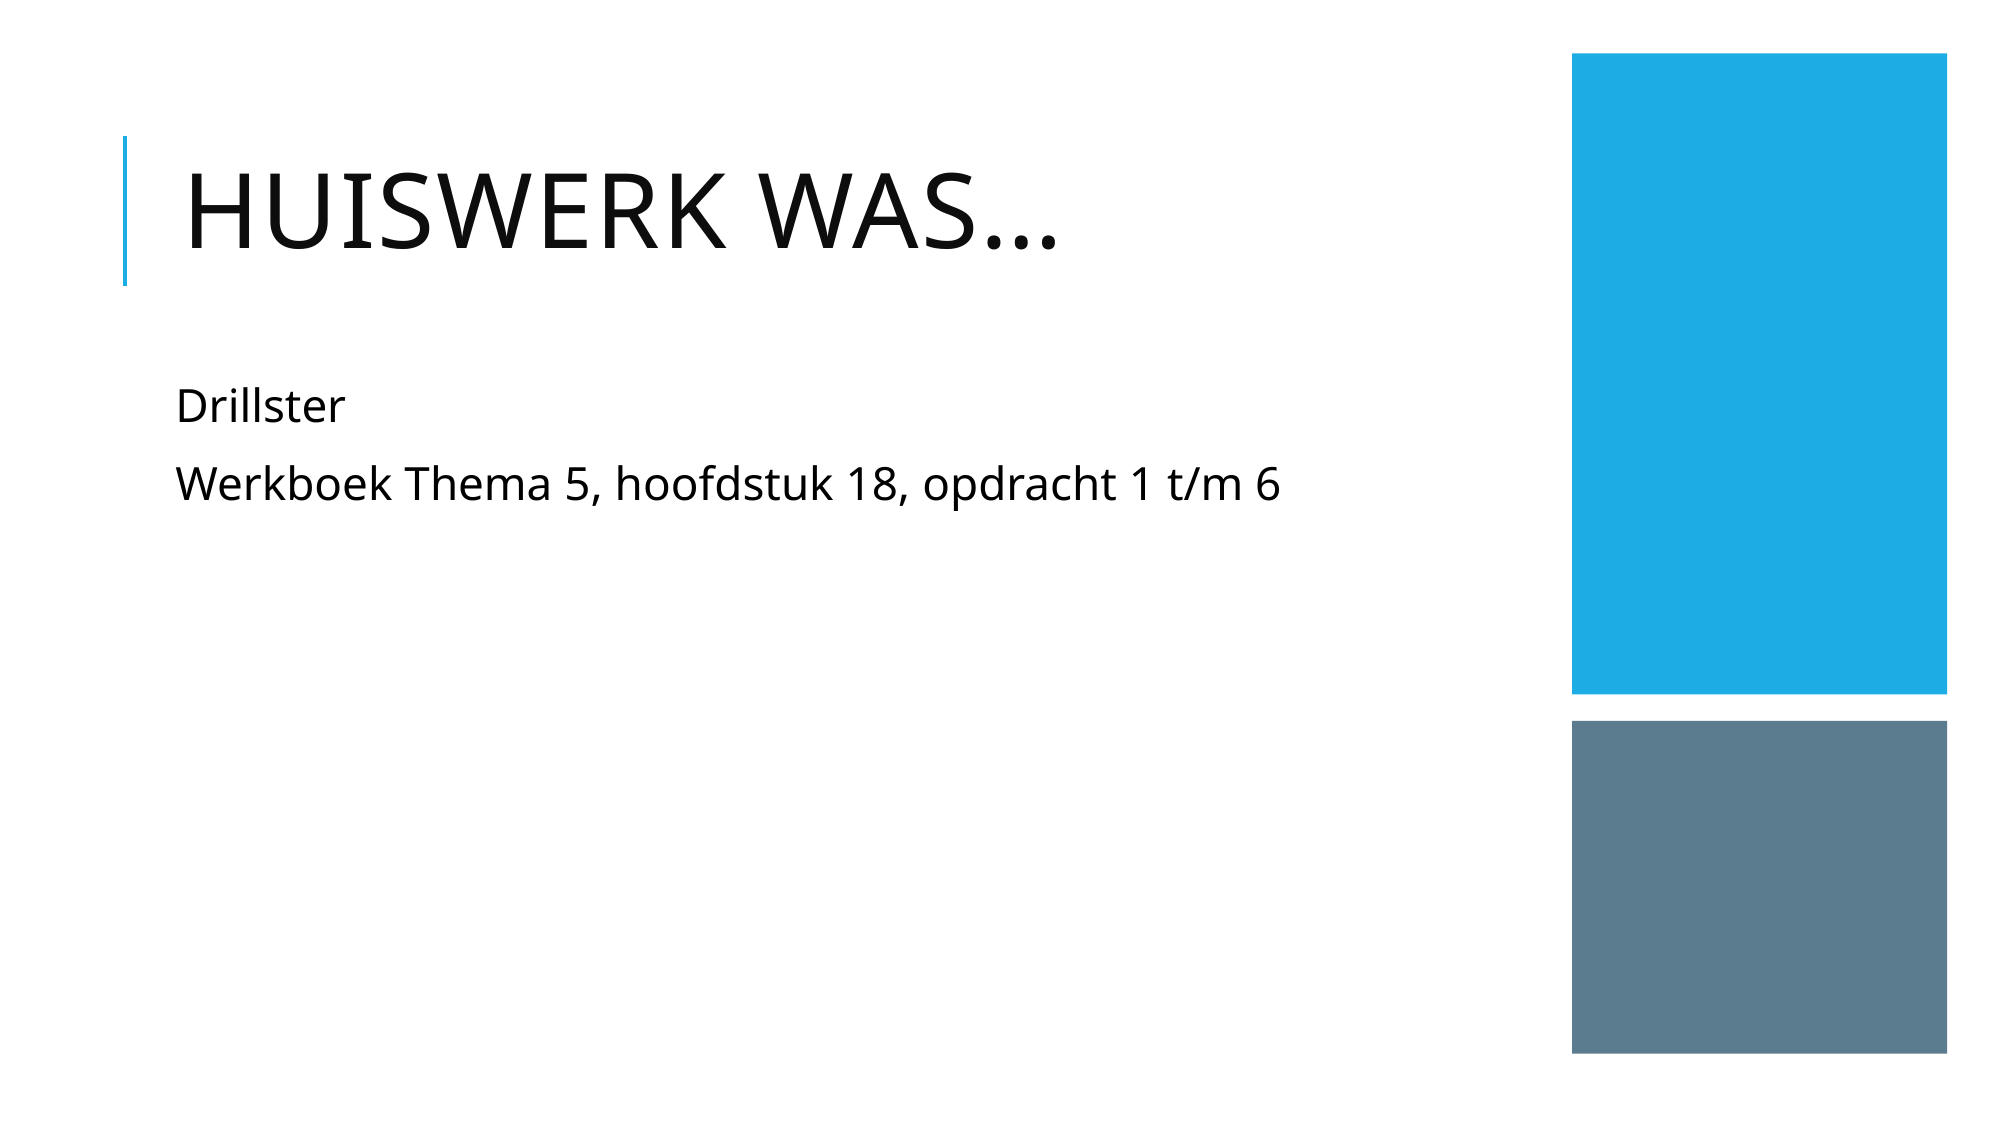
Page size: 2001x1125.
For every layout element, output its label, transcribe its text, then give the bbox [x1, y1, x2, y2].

title Huiswerk was… [168, 96, 1484, 342]
text_box [1571, 720, 1948, 1055]
list Drillster Werkboek Thema 5, hoofdstuk 18, opdracht 1 t/m 6 [168, 375, 1484, 1035]
text_box [1571, 52, 1948, 696]
